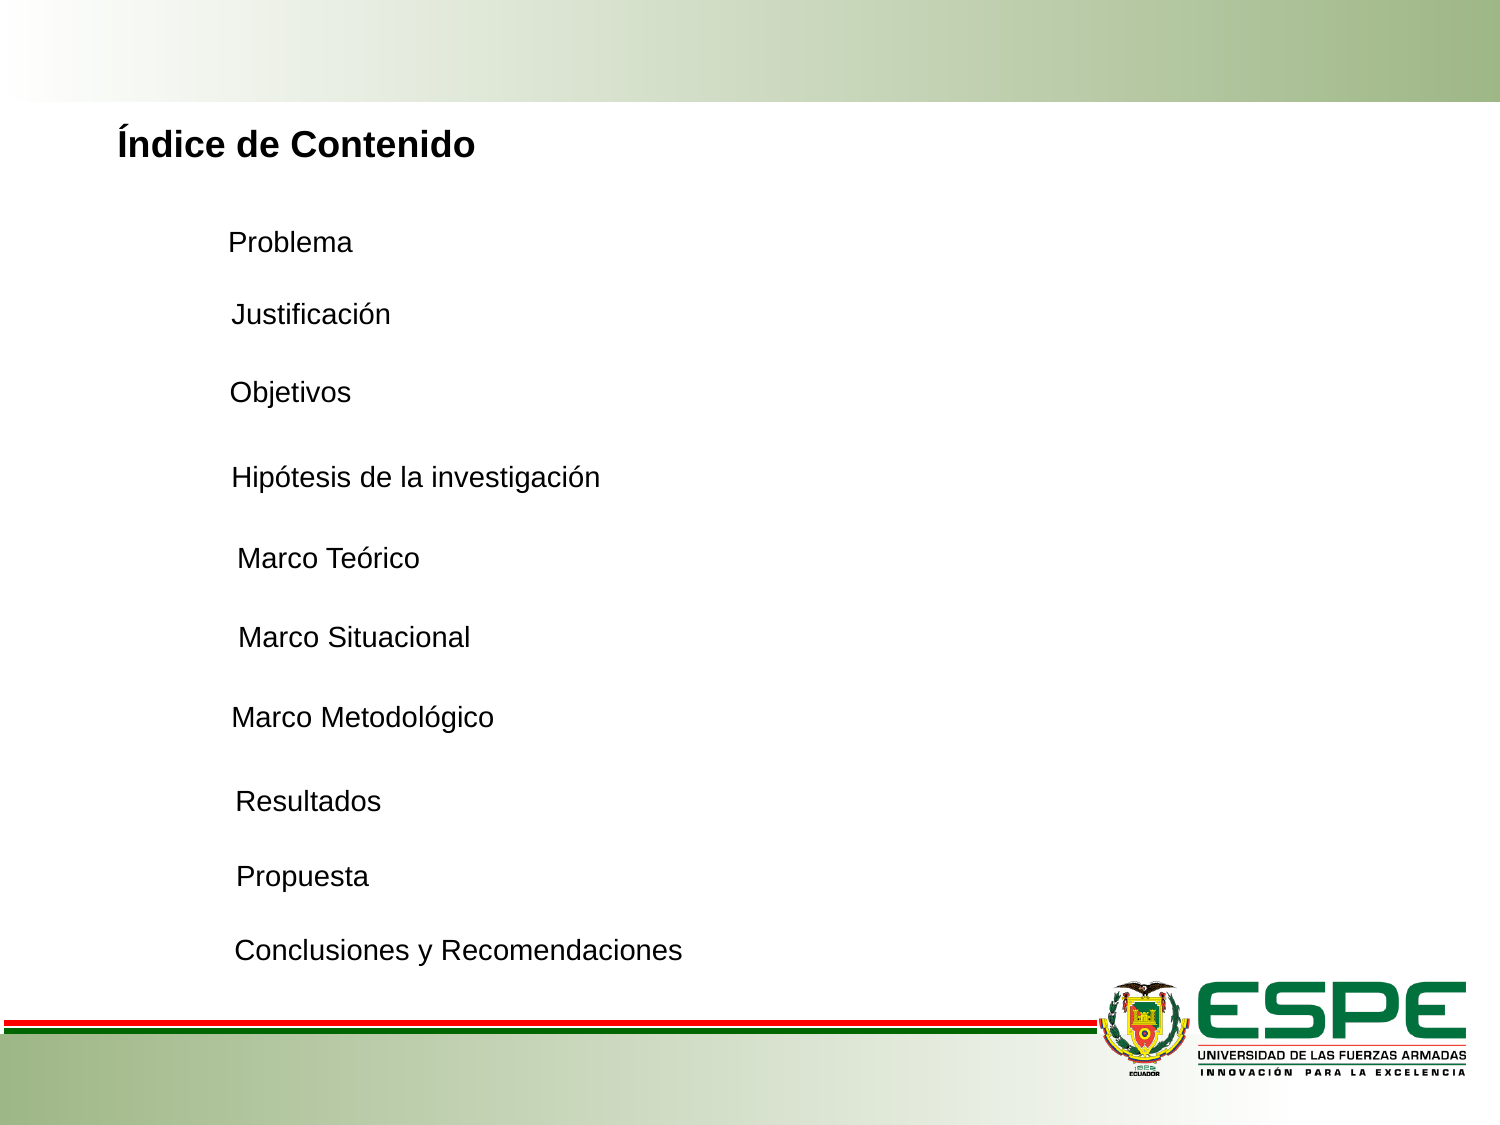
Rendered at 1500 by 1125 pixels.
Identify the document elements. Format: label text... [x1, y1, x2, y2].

text_box Problema [156, 217, 425, 264]
text_box Marco Situacional [181, 612, 528, 659]
text_box Resultados [178, 776, 439, 823]
picture [1099, 981, 1466, 1076]
text_box Marco Metodológico [190, 692, 536, 739]
text_box Propuesta [172, 851, 433, 898]
text_box Conclusiones y Recomendaciones [223, 926, 808, 973]
text_box Marco Teórico [141, 533, 516, 581]
text_box Hipótesis de la investigación [159, 452, 673, 499]
text_box Justificación [177, 289, 446, 336]
text_box Objetivos [156, 367, 425, 414]
text_box Índice de Contenido [102, 112, 656, 172]
